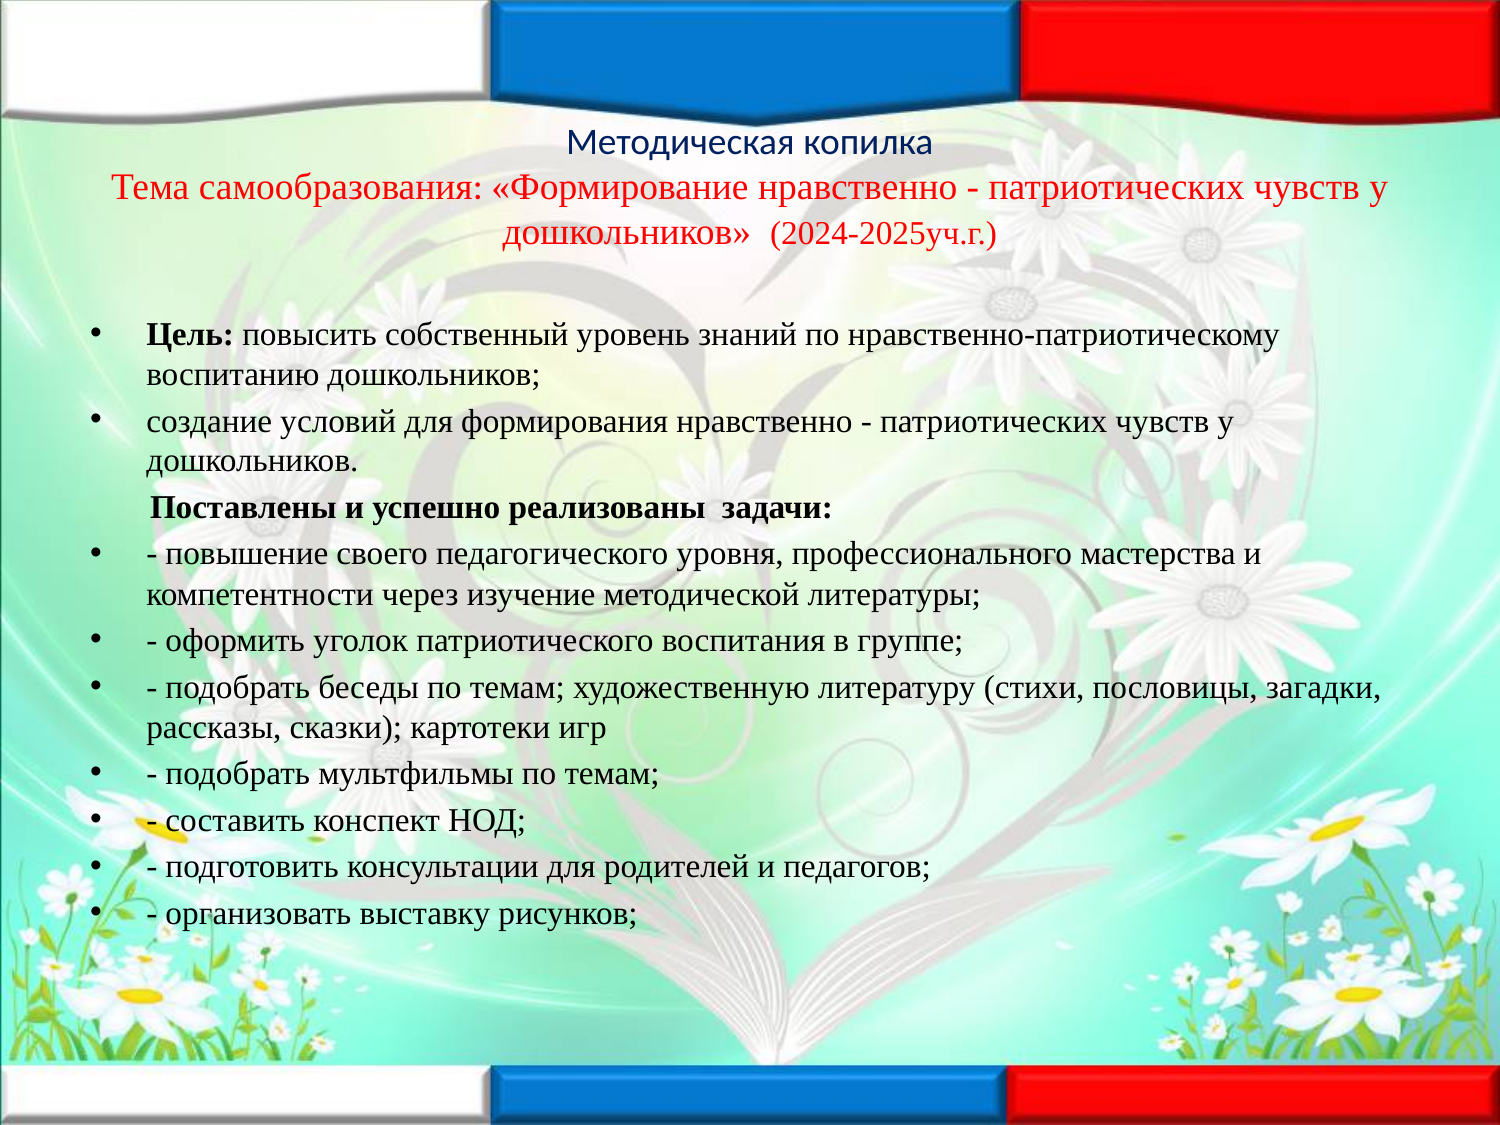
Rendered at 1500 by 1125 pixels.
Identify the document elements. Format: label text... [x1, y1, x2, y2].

title Методическая копилка Тема самообразования: «Формирование нравственно - патриотических чувств у дошкольников» (2024-2025уч.г.) [75, 0, 1425, 270]
picture [0, 0, 1500, 1125]
list Цель: повысить собственный уровень знаний по нравственно-патриотическому воспитанию дошкольников; создание условий для формирования нравственно - патриотических чувств у дошкольников. Поставлены и успешно реализованы задачи: - повышение своего педагогического уровня, профессионального мастерства и компетентности через изучение методической литературы; - оформить уголок патриотического воспитания в группе; - подобрать беседы по темам; художественную литературу (стихи, пословицы, загадки, рассказы, сказки); картотеки игр - подобрать мультфильмы по темам; - составить конспект НОД; - подготовить консультации для родителей и педагогов; - организовать выставку рисунков; [75, 304, 1425, 1005]
